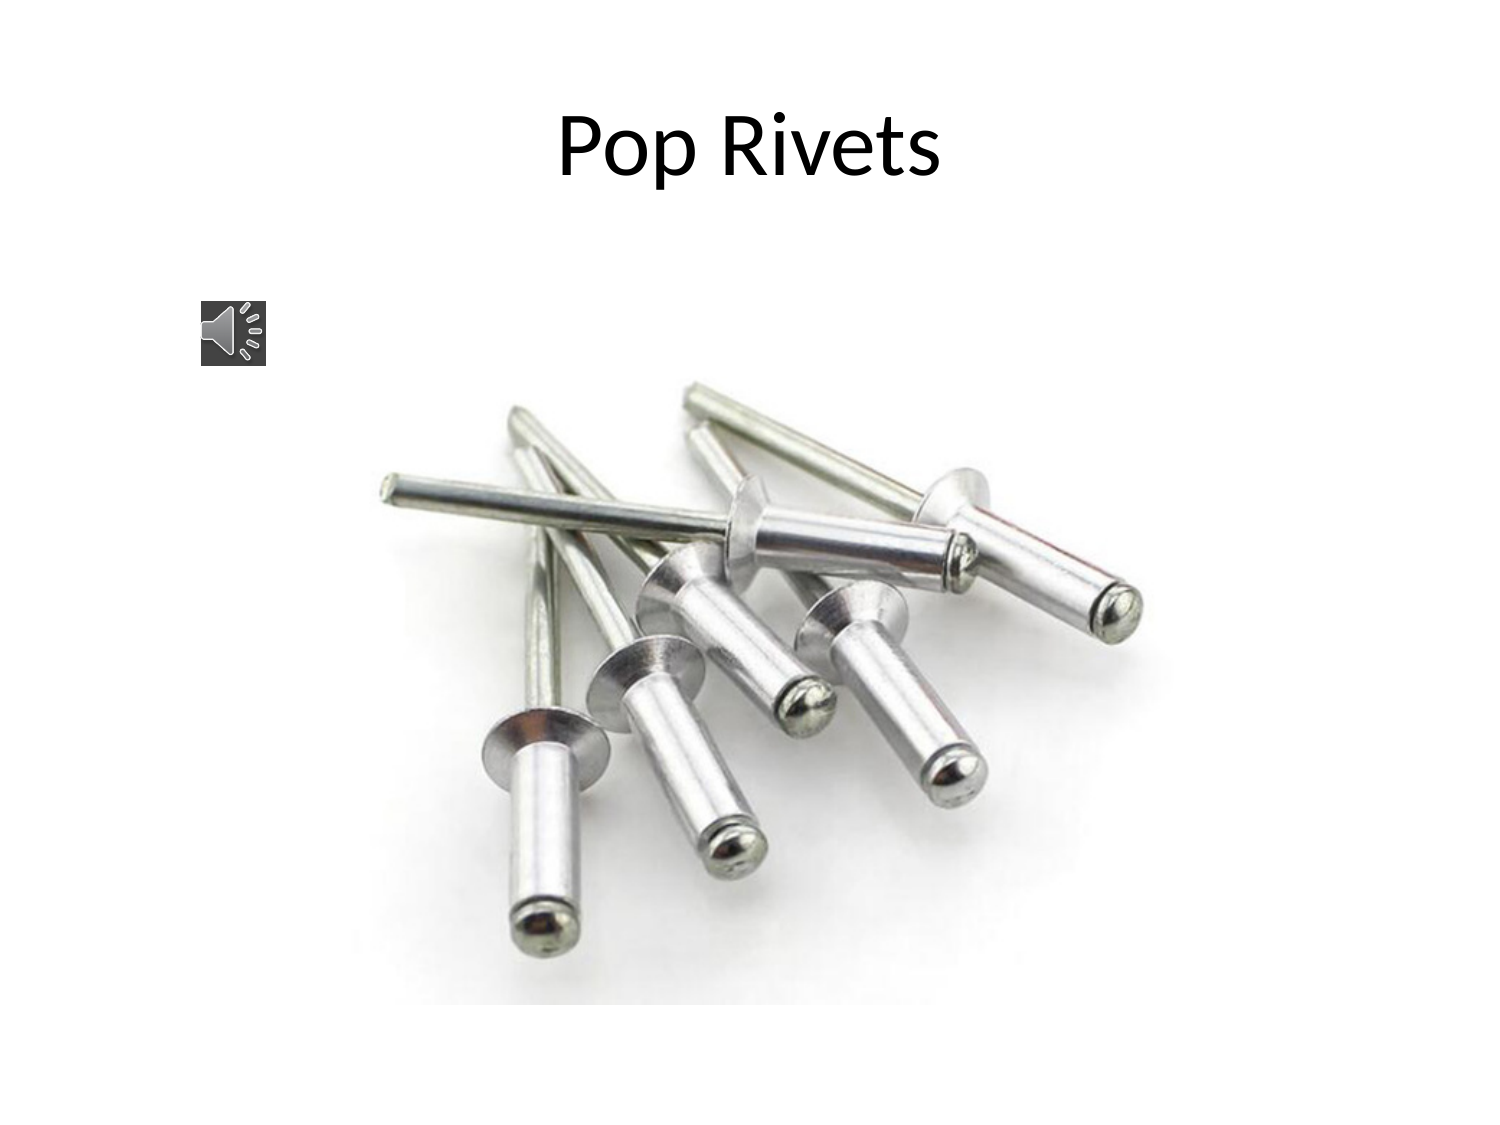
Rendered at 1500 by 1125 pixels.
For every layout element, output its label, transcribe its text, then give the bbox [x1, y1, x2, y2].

picture [199, 299, 267, 367]
title Pop Rivets [75, 45, 1425, 233]
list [289, 262, 1211, 1006]
